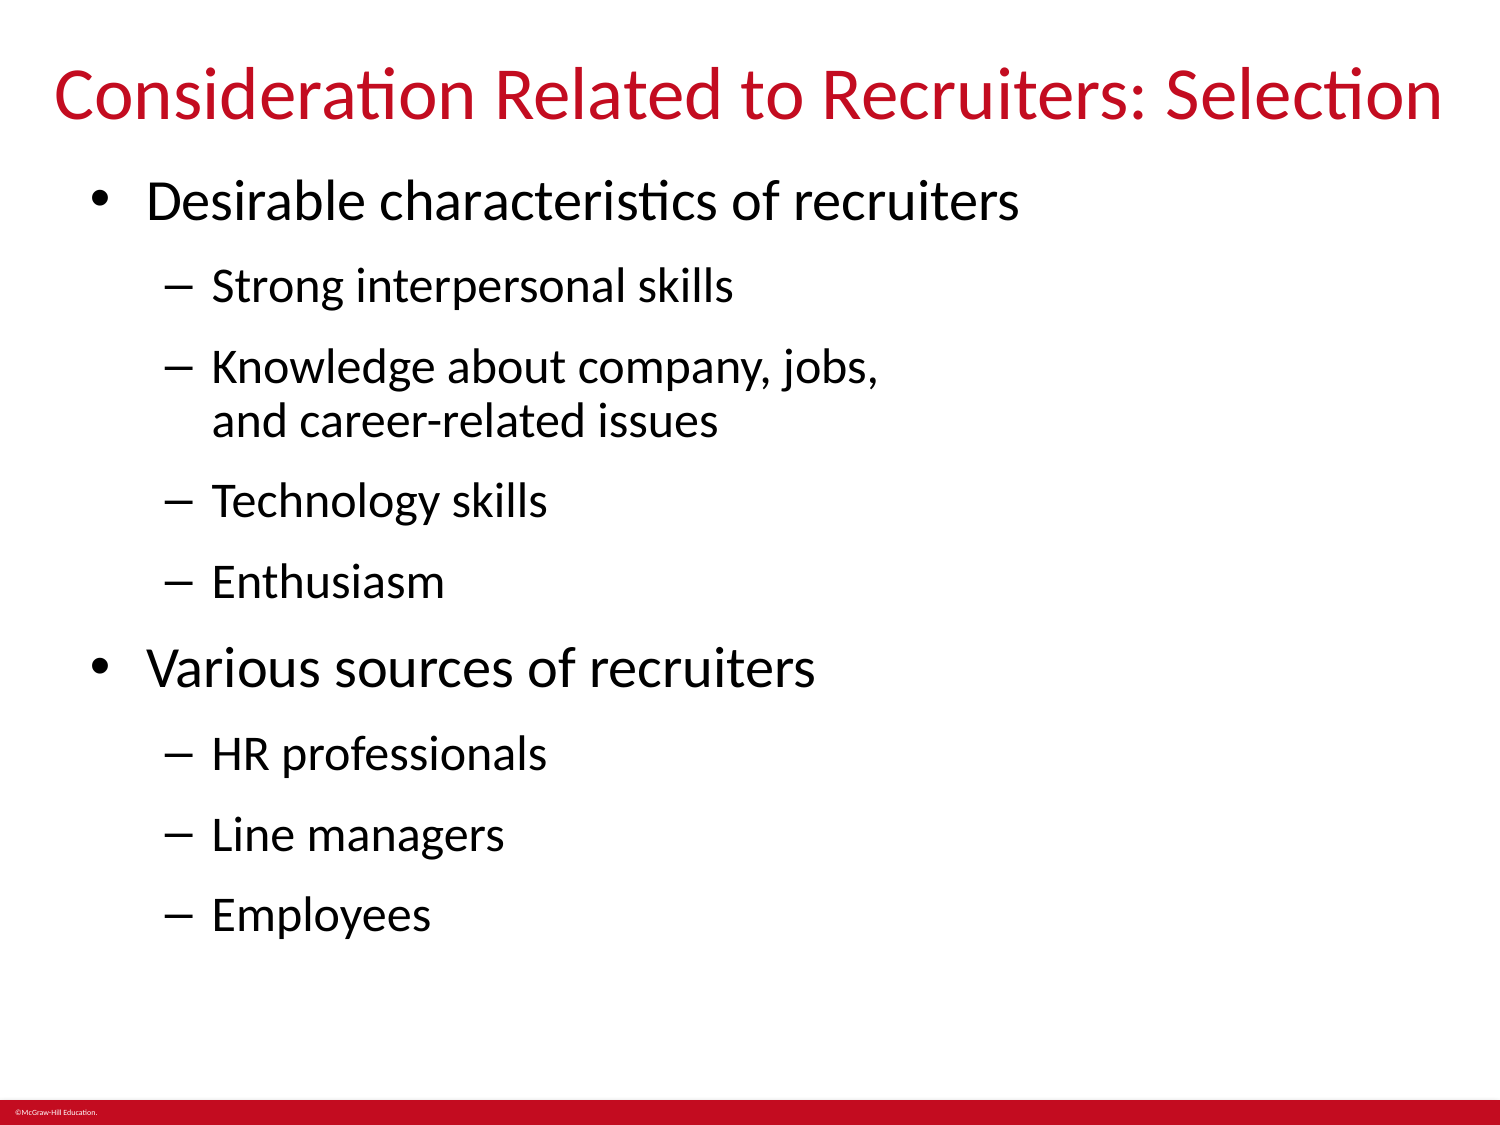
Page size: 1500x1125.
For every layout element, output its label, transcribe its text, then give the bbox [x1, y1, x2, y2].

title Consideration Related to Recruiters: Selection [0, 37, 1500, 138]
list Desirable characteristics of recruiters Strong interpersonal skills Knowledge about company, jobs, and career-related issues Technology skills Enthusiasm Various sources of recruiters HR professionals Line managers Employees [75, 162, 1425, 1075]
